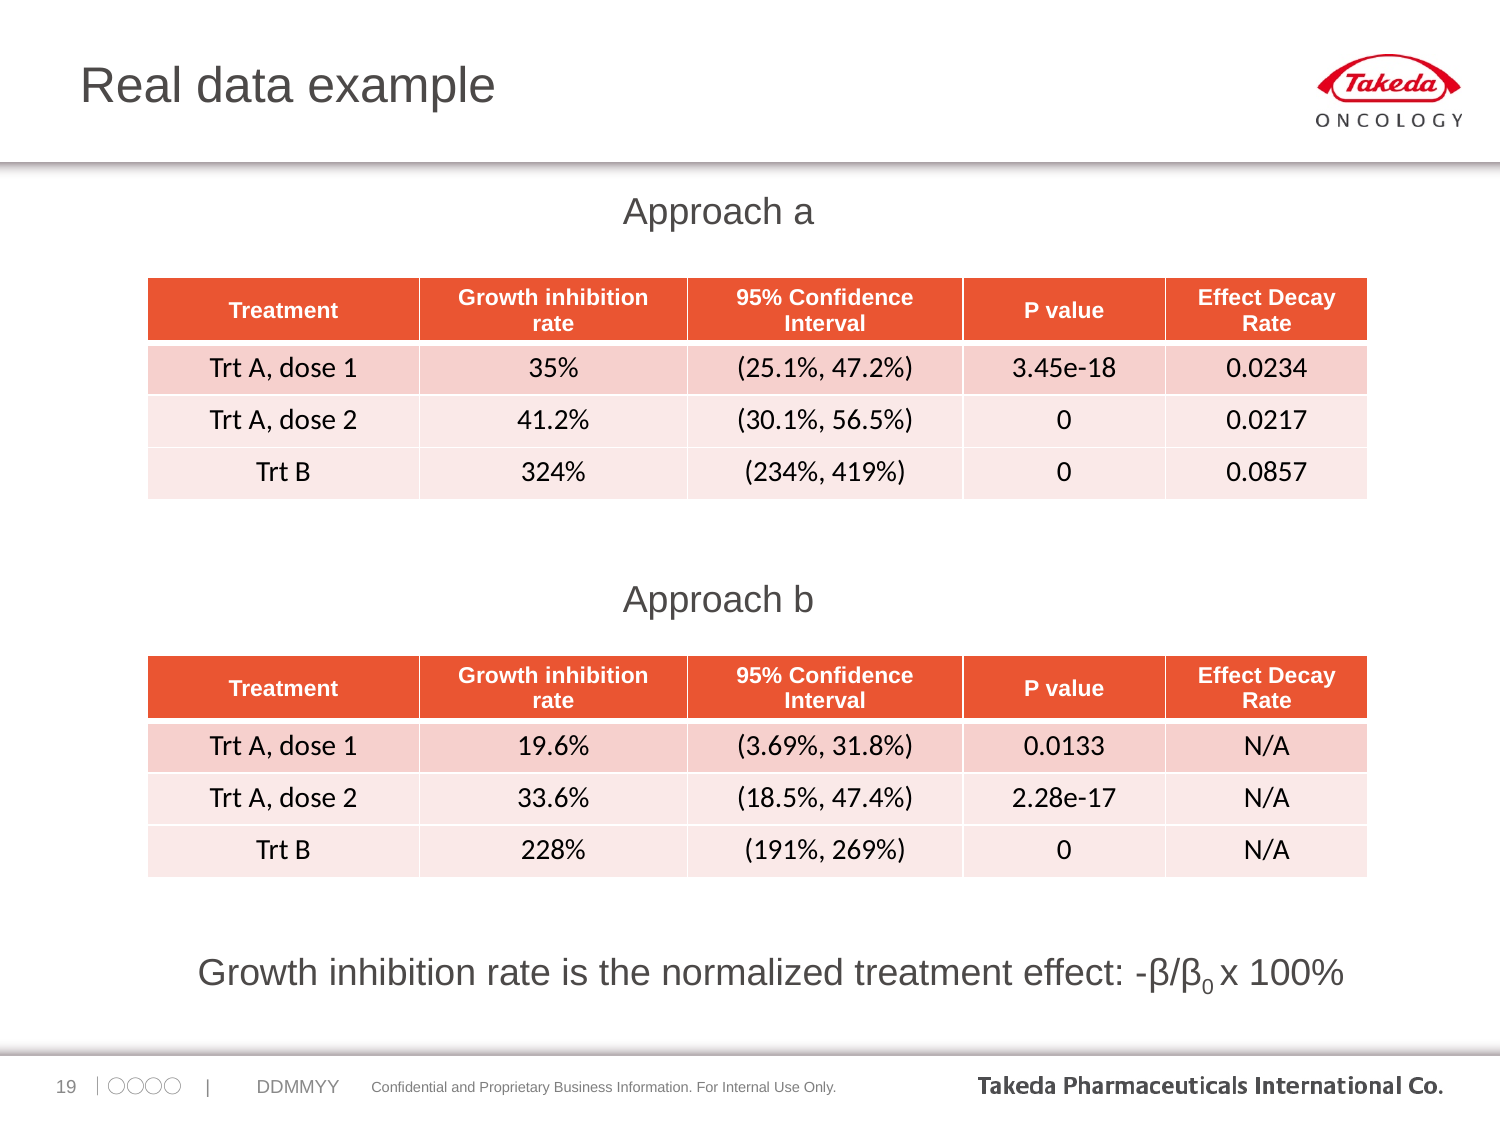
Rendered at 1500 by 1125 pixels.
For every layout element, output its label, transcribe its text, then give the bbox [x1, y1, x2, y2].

table_cell (3.69%, 31.8%) [688, 724, 962, 772]
table_cell 0.0133 [964, 724, 1165, 772]
table_cell N/A [1166, 774, 1367, 824]
table_cell 19.6% [420, 724, 687, 772]
table_cell 41.2% [420, 396, 687, 447]
picture [1316, 54, 1462, 127]
table_header P value [964, 656, 1165, 718]
footer ｜○○○○ | DDMMYY [88, 1070, 845, 1103]
table_cell 0 [964, 448, 1165, 499]
table_cell (234%, 419%) [688, 448, 962, 499]
table_cell Trt A, dose 1 [148, 724, 419, 772]
text_box Growth inhibition rate is the normalized treatment effect: -β/β0 x 100% [183, 940, 1500, 1007]
table_cell Trt A, dose 2 [148, 396, 419, 447]
table_cell N/A [1166, 724, 1367, 772]
table_cell (191%, 269%) [688, 826, 962, 877]
table_cell 0.0234 [1166, 346, 1367, 394]
table_cell (30.1%, 56.5%) [688, 396, 962, 447]
table_cell N/A [1166, 826, 1367, 877]
slide_number 18 [4, 1070, 77, 1103]
table_cell 0.0217 [1166, 396, 1367, 447]
table_cell 35% [420, 346, 687, 394]
table_cell (18.5%, 47.4%) [688, 774, 962, 824]
table_cell Trt A, dose 2 [148, 774, 419, 824]
table_cell 0.0857 [1166, 448, 1367, 499]
table_cell 33.6% [420, 774, 687, 824]
table_cell Trt A, dose 1 [148, 346, 419, 394]
text_box Approach b [608, 567, 868, 628]
table_cell 228% [420, 826, 687, 877]
table_header Growth inhibition rate [420, 656, 687, 718]
table_cell (25.1%, 47.2%) [688, 346, 962, 394]
table_cell 324% [420, 448, 687, 499]
picture [962, 1070, 1458, 1100]
table_header Treatment [148, 656, 419, 718]
table_header Effect Decay Rate [1166, 656, 1367, 718]
title Real data example [64, 24, 1282, 141]
table_header 95% Confidence Interval [688, 656, 962, 718]
table_cell 3.45e-18 [964, 346, 1165, 394]
table_header Growth inhibition rate [420, 278, 687, 340]
table_cell 0 [964, 826, 1165, 877]
picture [0, 162, 1500, 1056]
table_header Treatment [148, 278, 419, 340]
table_header Effect Decay Rate [1166, 278, 1367, 340]
table_cell Trt B [148, 826, 419, 877]
table_header 95% Confidence Interval [688, 278, 962, 340]
text_box Approach a [608, 179, 868, 240]
table_cell Trt B [148, 448, 419, 499]
table_cell 2.28e-17 [964, 774, 1165, 824]
table_cell 0 [964, 396, 1165, 447]
table_header P value [964, 278, 1165, 340]
